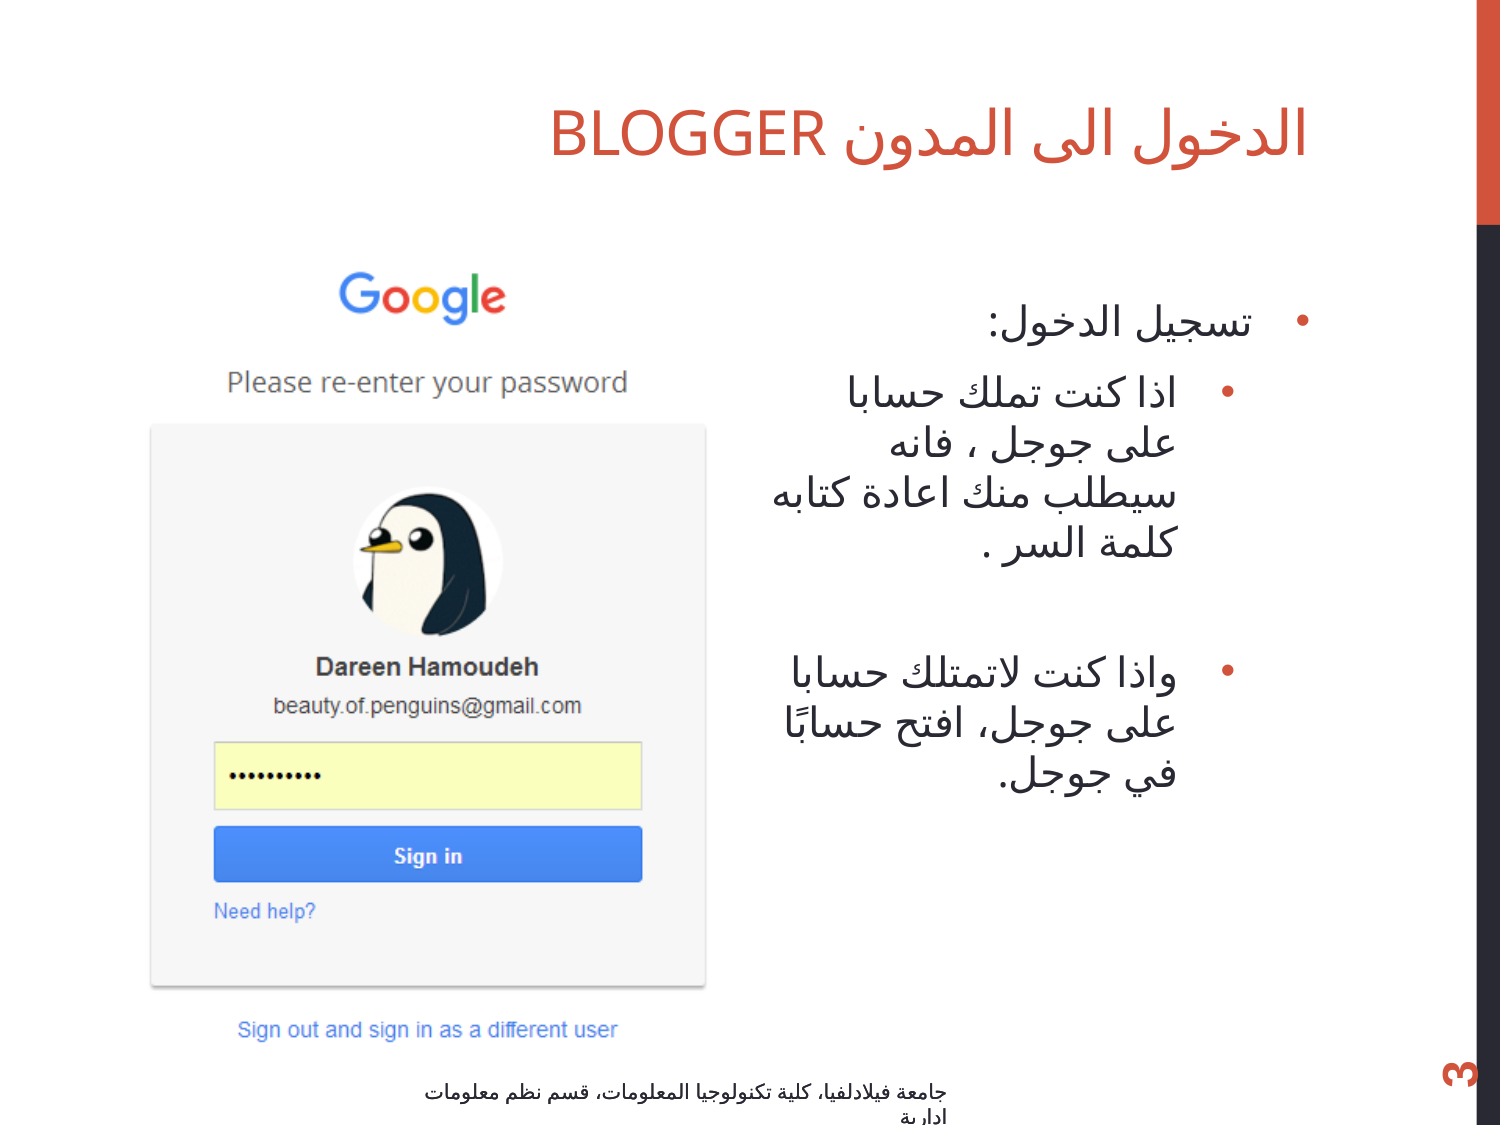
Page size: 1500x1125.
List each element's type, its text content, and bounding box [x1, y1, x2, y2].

picture [124, 258, 749, 1083]
slide_number 3 [1427, 887, 1488, 1104]
title الدخول الى المدون blogger [75, 24, 1325, 250]
list تسجيل الدخول: اذا كنت تملك حسابا على جوجل ، فانه سيطلب منك اعادة كتابه كلمة السر . واذا كنت لاتمتلك حسابا على جوجل، افتح حسابًا في جوجل. [758, 287, 1325, 1005]
